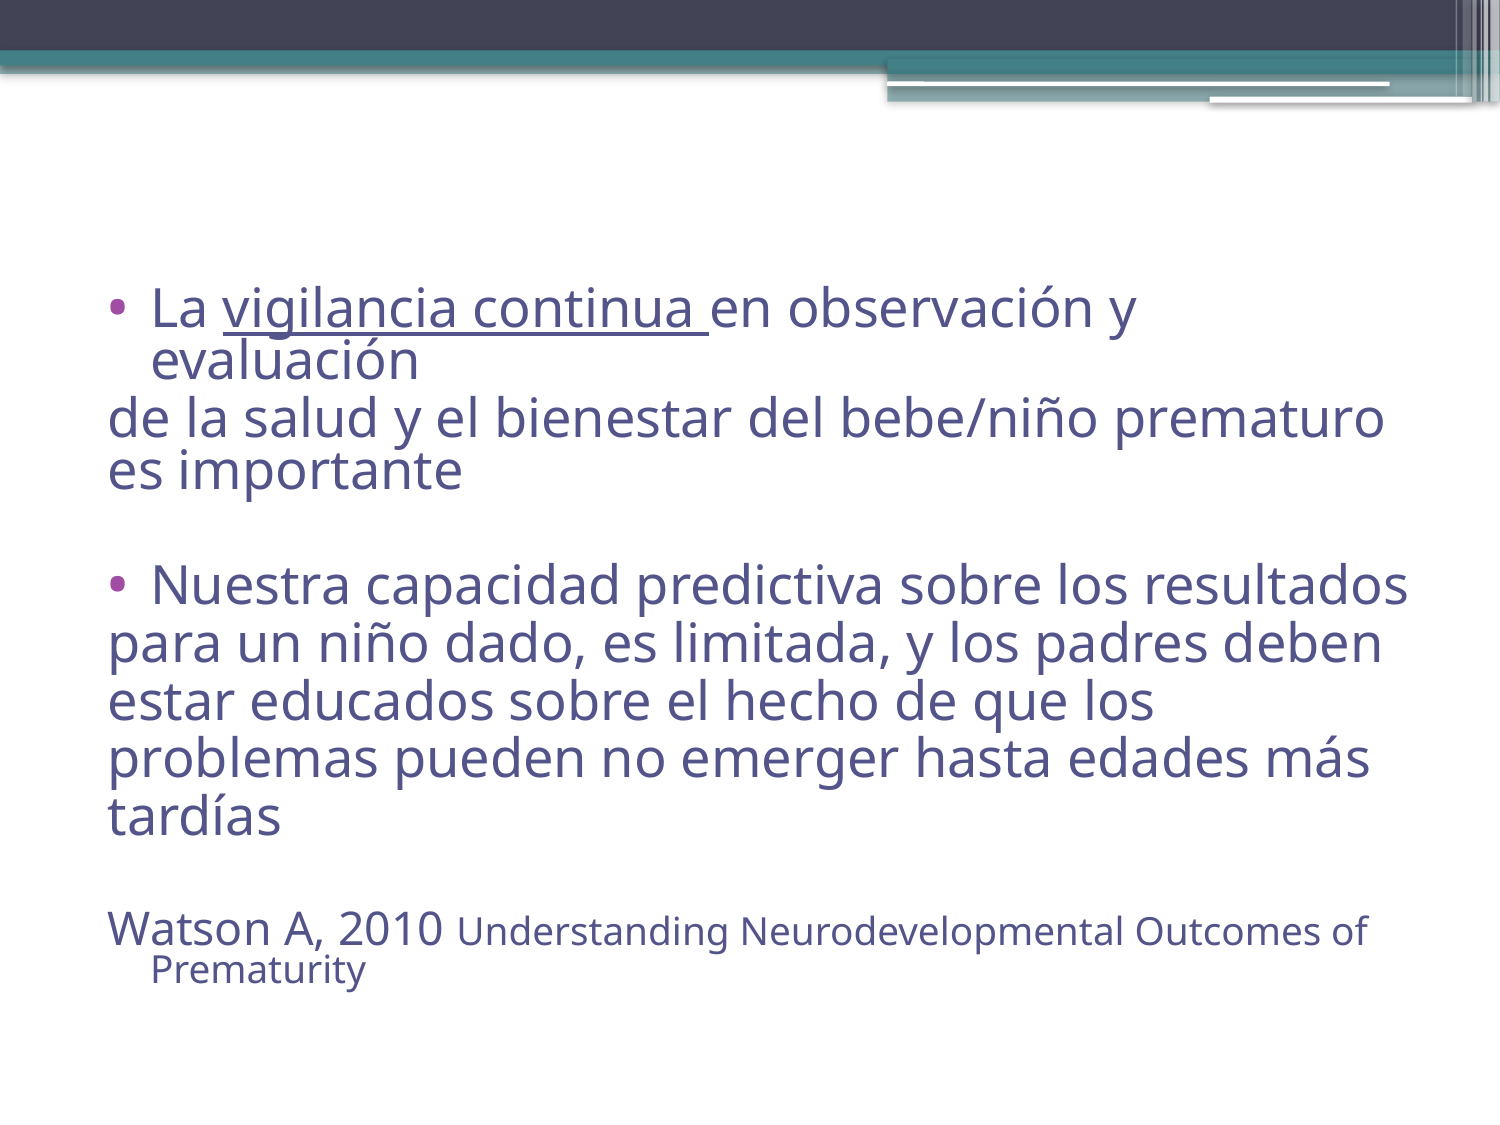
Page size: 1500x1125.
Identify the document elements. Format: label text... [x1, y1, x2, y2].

list La vigilancia continua en observación y evaluación de la salud y el bienestar del bebe/niño prematuro es importante Nuestra capacidad predictiva sobre los resultados para un niño dado, es limitada, y los padres deben estar educados sobre el hecho de que los problemas pueden no emerger hasta edades más tardías Watson A, 2010 Understanding Neurodevelopmental Outcomes of Prematurity [75, 278, 1425, 1079]
